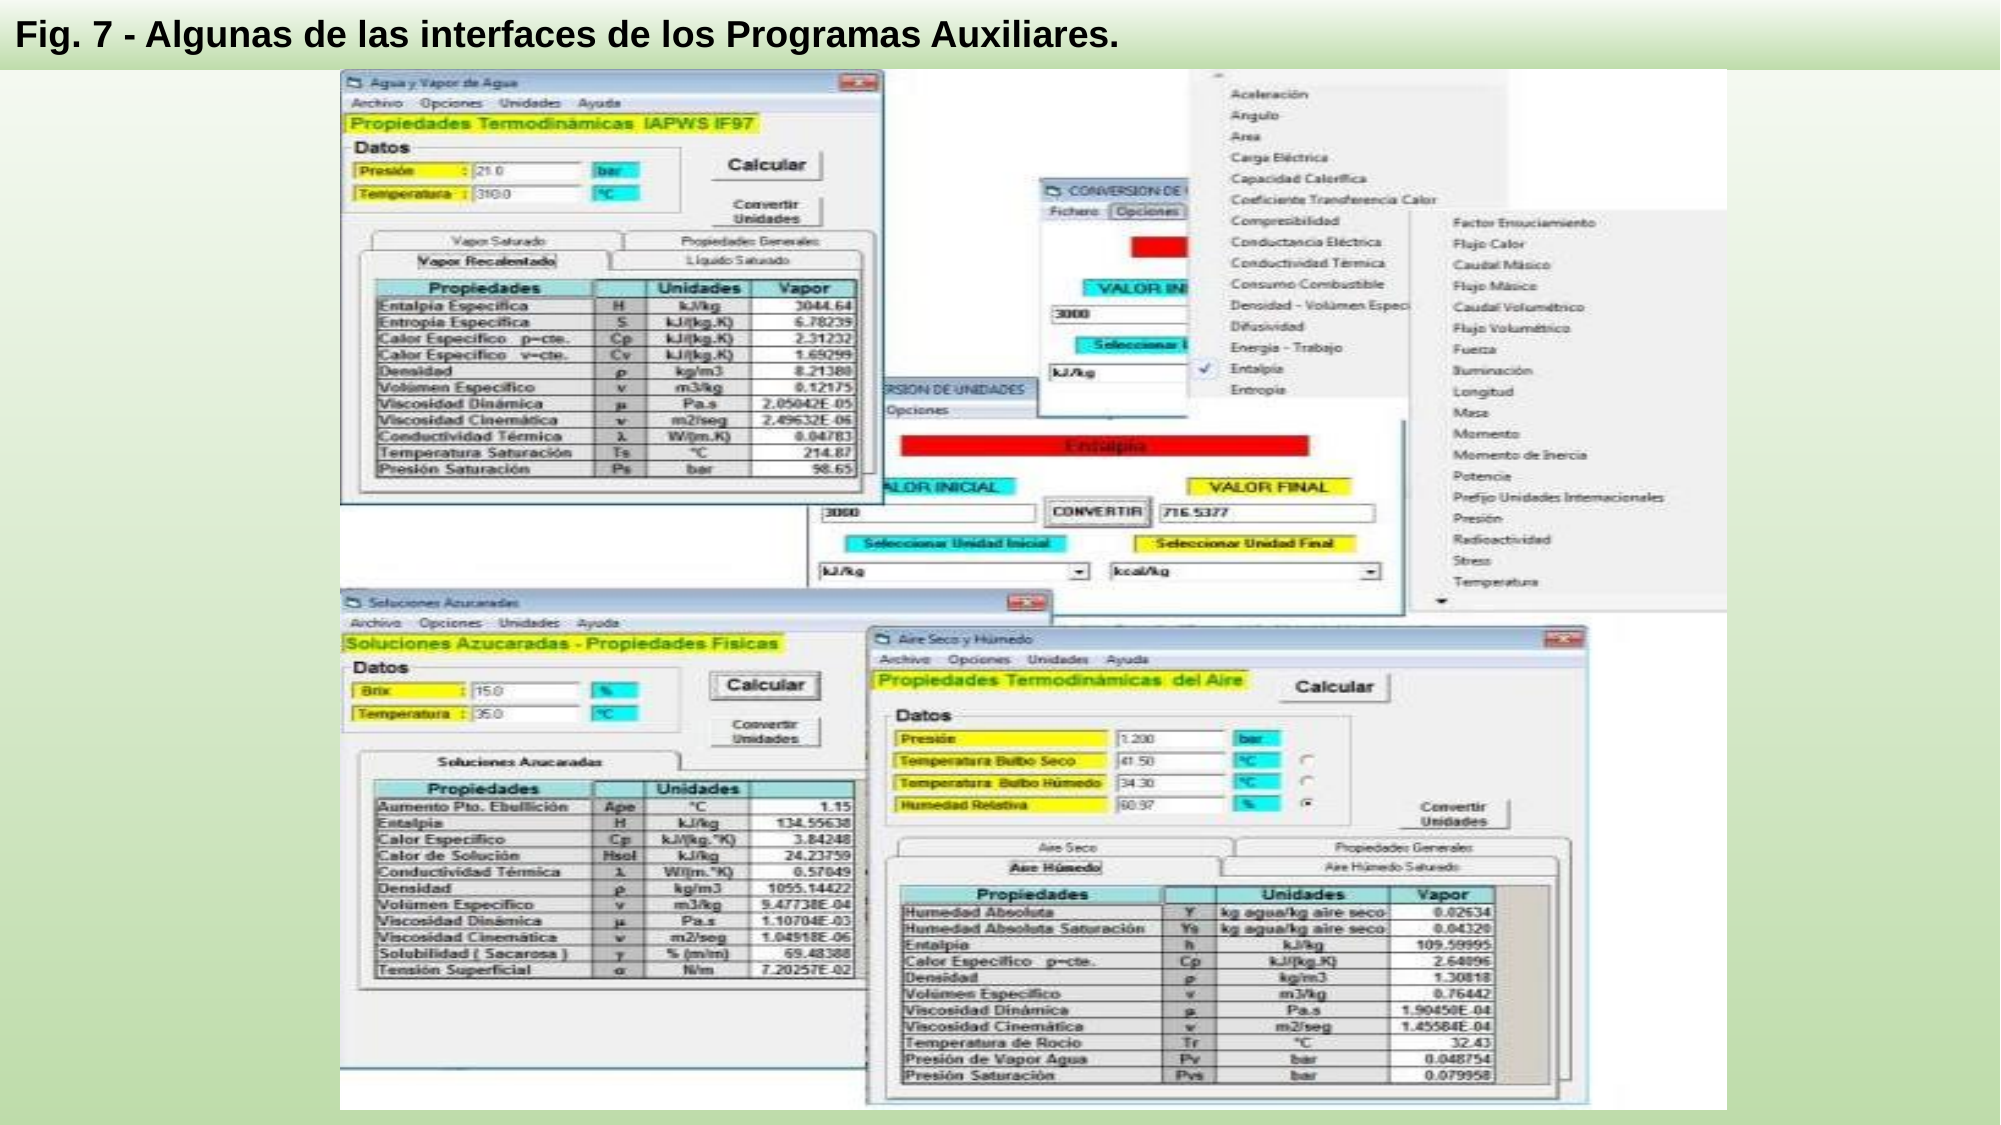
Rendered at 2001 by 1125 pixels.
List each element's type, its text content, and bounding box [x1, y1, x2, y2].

title Fig. 7 - Algunas de las interfaces de los Programas Auxiliares. [0, 0, 2000, 70]
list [340, 69, 1727, 1110]
